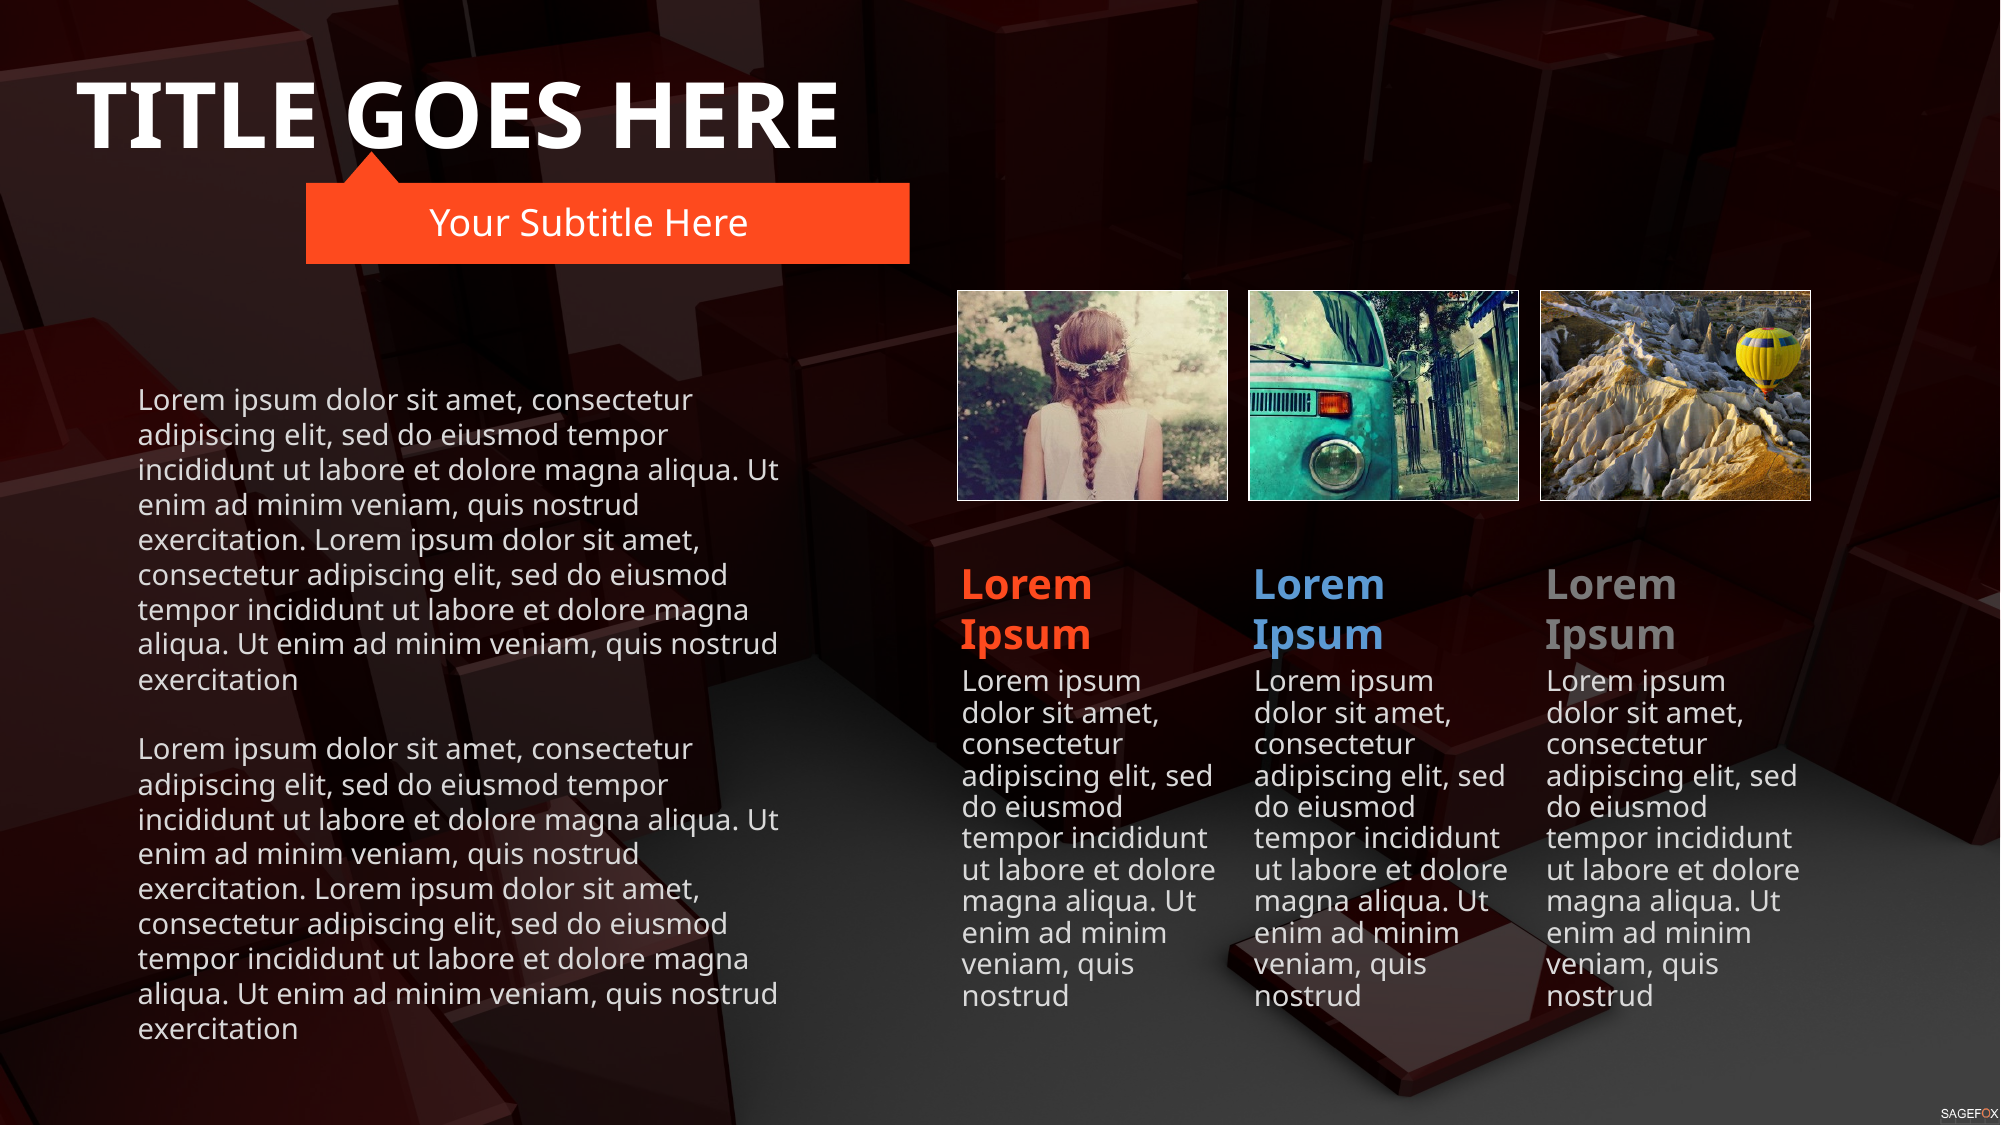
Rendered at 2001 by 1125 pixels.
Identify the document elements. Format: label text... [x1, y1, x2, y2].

text_box [1248, 290, 1520, 502]
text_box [945, 550, 1223, 1000]
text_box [1530, 550, 1807, 1000]
text_box Lorem ipsum dolor sit amet, consectetur adipiscing elit, sed do eiusmod tempor incididunt ut labore et dolore magna aliqua. Ut enim ad minim veniam, quis nostrud exercitation. Lorem ipsum dolor sit amet, consectetur adipiscing elit, sed do eiusmod tempor incididunt ut labore et dolore magna aliqua. Ut enim ad minim veniam, quis nostrud exercitation Lorem ipsum dolor sit amet, consectetur adipiscing elit, sed do eiusmod tempor incididunt ut labore et dolore magna aliqua. Ut enim ad minim veniam, quis nostrud exercitation. Lorem ipsum dolor sit amet, consectetur adipiscing elit, sed do eiusmod tempor incididunt ut labore et dolore magna aliqua. Ut enim ad minim veniam, quis nostrud exercitation [122, 373, 798, 1125]
text_box TITLE GOES HERE [60, 49, 965, 175]
picture [0, 0, 2001, 1125]
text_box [1237, 550, 1515, 1000]
text_box [956, 290, 1228, 502]
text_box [306, 151, 910, 264]
text_box [1540, 290, 1812, 502]
